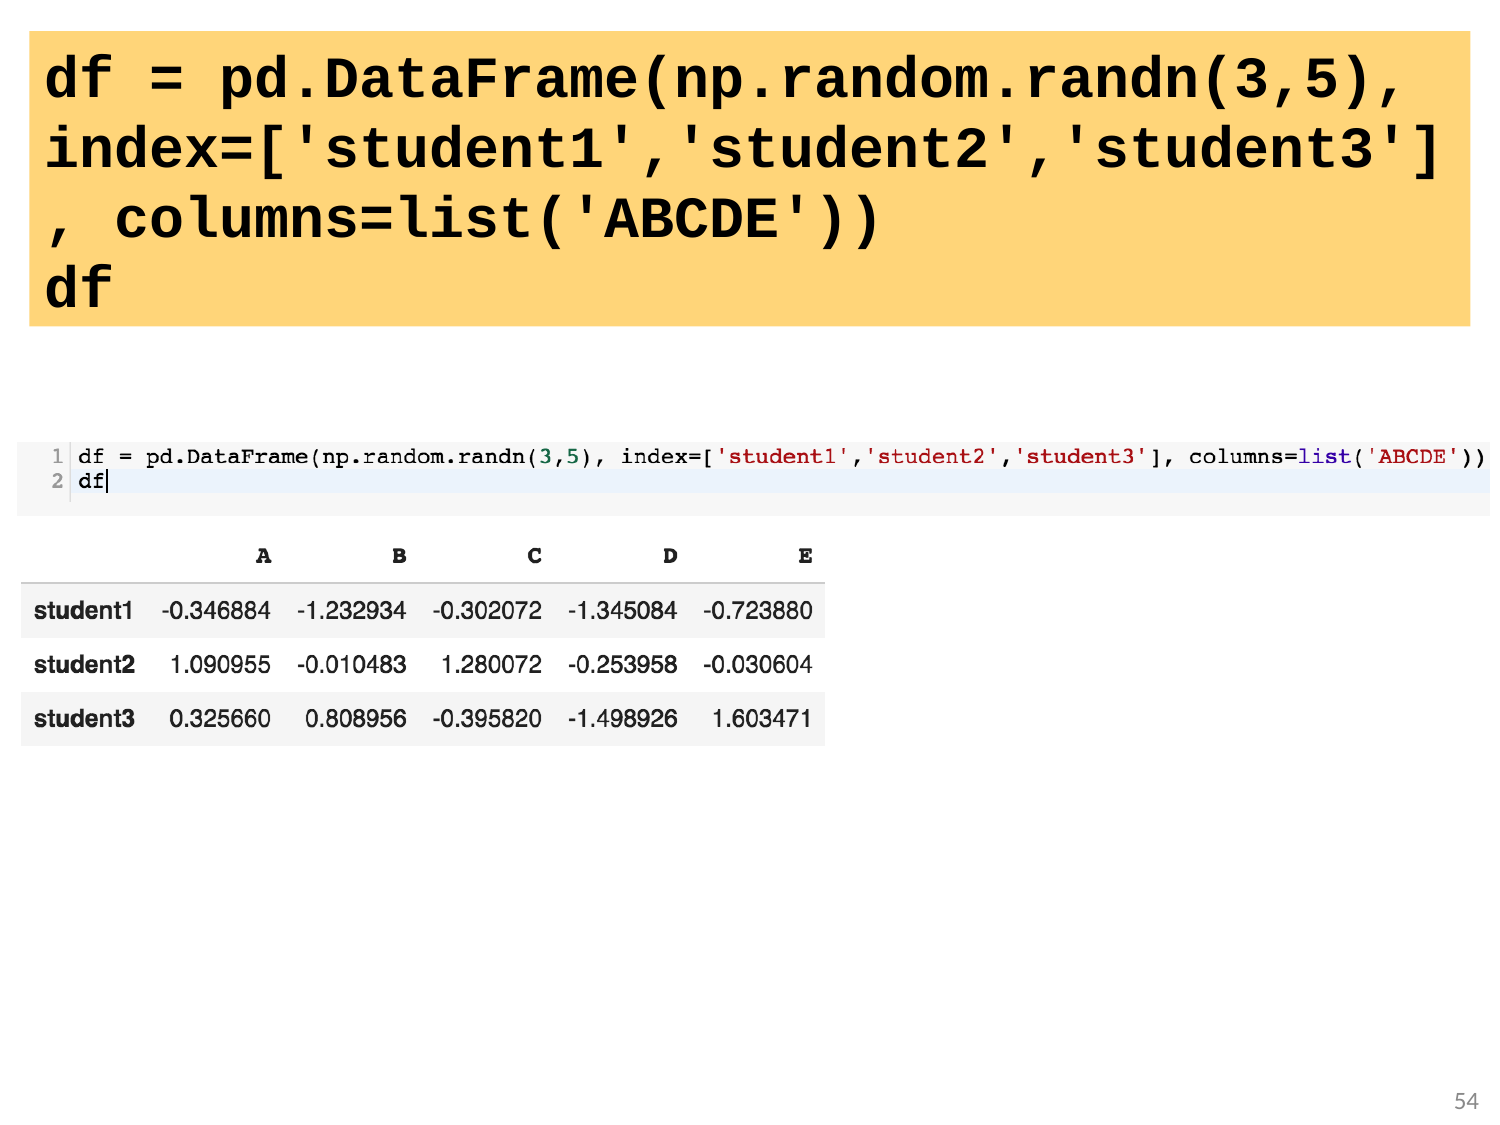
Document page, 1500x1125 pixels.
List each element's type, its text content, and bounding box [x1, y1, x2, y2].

text_box df = pd.DataFrame(np.random.randn(3,5), index=['student1','student2','student3'], columns=list('ABCDE')) df [29, 31, 1471, 327]
slide_number 54 [1144, 1069, 1495, 1125]
picture [16, 442, 1491, 749]
